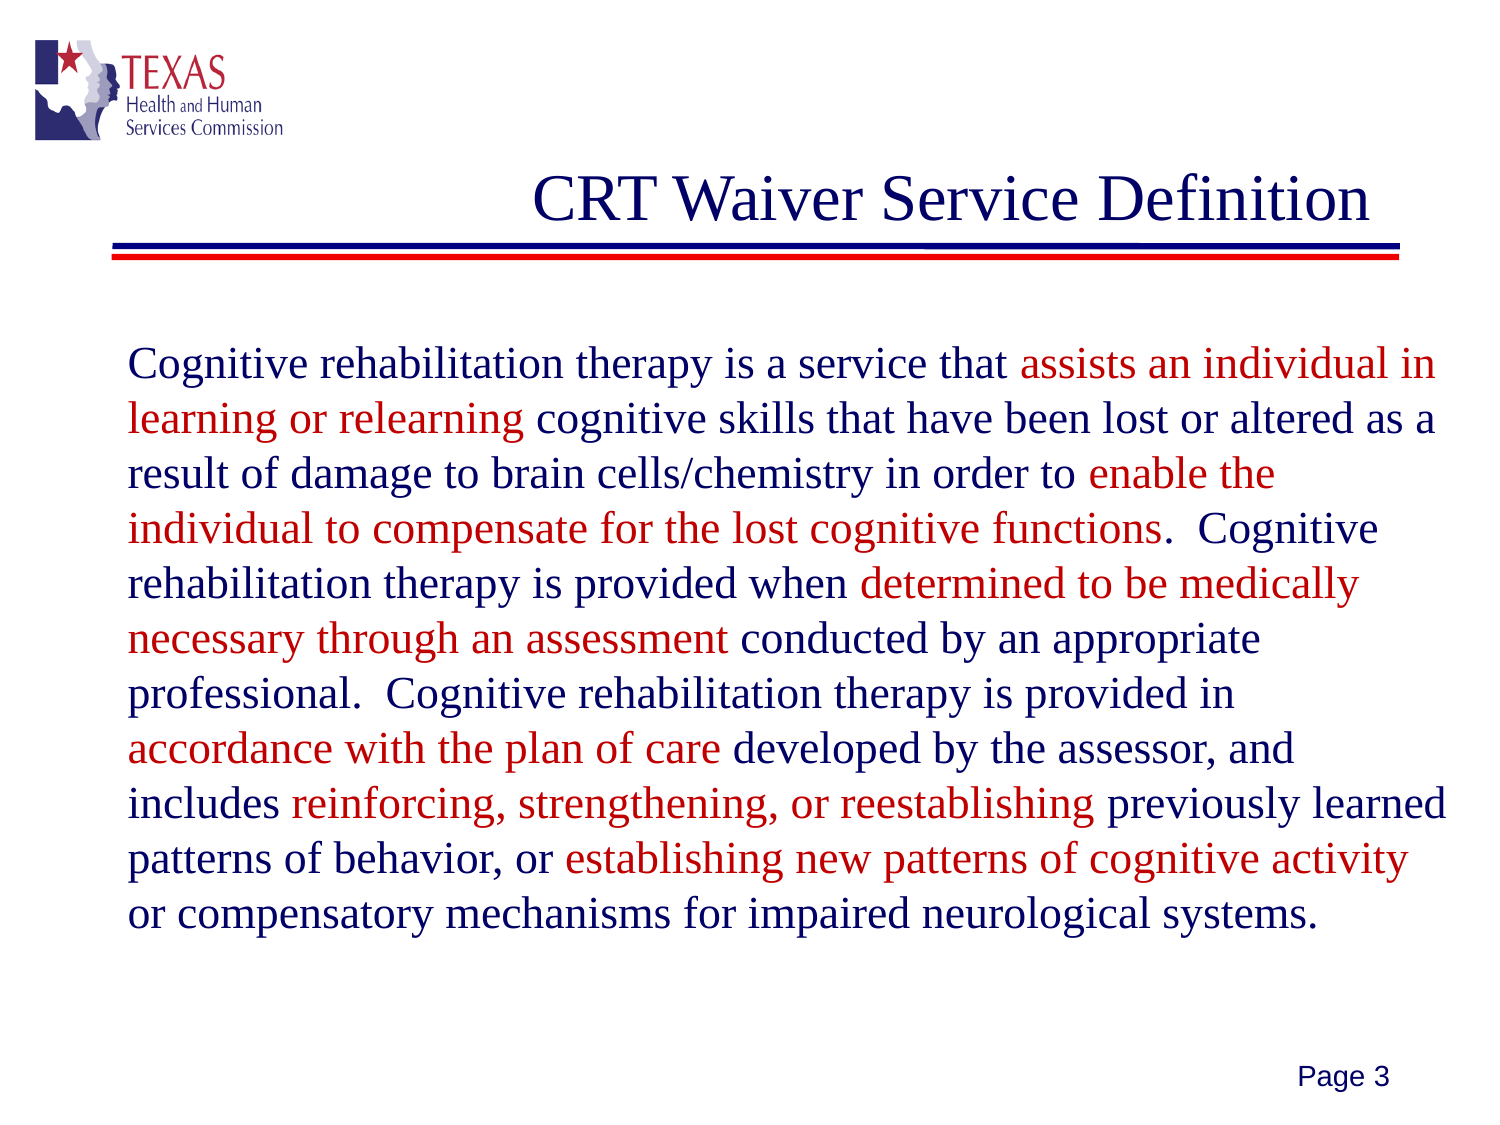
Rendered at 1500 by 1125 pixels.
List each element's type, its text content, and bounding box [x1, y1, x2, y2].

title CRT Waiver Service Definition [112, 149, 1388, 238]
picture [24, 24, 294, 153]
list Cognitive rehabilitation therapy is a service that assists an individual in learning or relearning cognitive skills that have been lost or altered as a result of damage to brain cells/chemistry in order to enable the individual to compensate for the lost cognitive functions. Cognitive rehabilitation therapy is provided when determined to be medically necessary through an assessment conducted by an appropriate professional. Cognitive rehabilitation therapy is provided in accordance with the plan of care developed by the assessor, and includes reinforcing, strengthening, or reestablishing previously learned patterns of behavior, or establishing new patterns of cognitive activity or compensatory mechanisms for impaired neurological systems. [112, 324, 1463, 1000]
slide_number Page 3 [1187, 1050, 1500, 1125]
